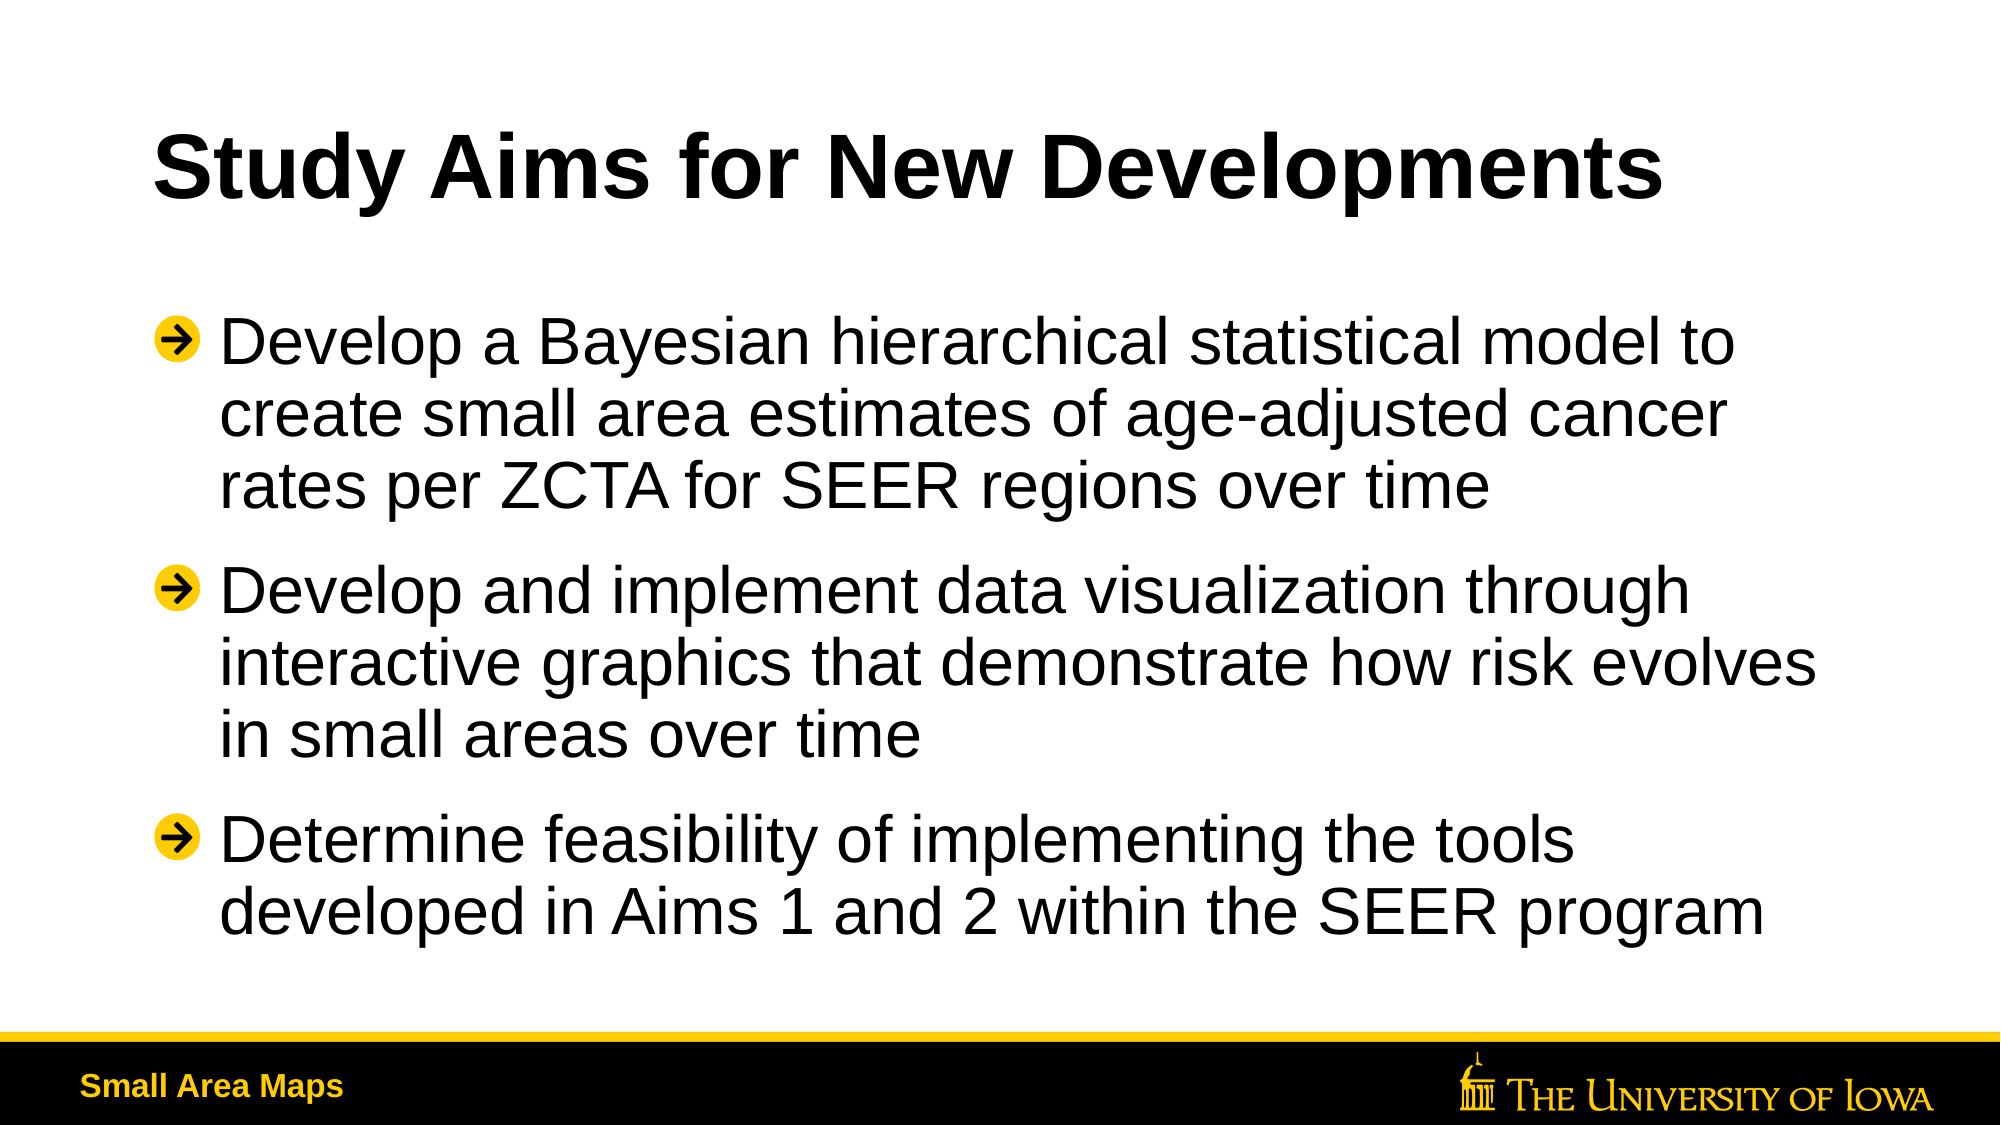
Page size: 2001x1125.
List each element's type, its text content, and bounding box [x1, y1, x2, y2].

picture [0, 0, 2000, 1125]
title Study Aims for New Developments [137, 59, 1863, 278]
footer Small Area Maps [64, 1048, 1120, 1120]
list Develop a Bayesian hierarchical statistical model to create small area estimates of age-adjusted cancer rates per ZCTA for SEER regions over time Develop and implement data visualization through interactive graphics that demonstrate how risk evolves in small areas over time Determine feasibility of implementing the tools developed in Aims 1 and 2 within the SEER program [137, 299, 1863, 1014]
